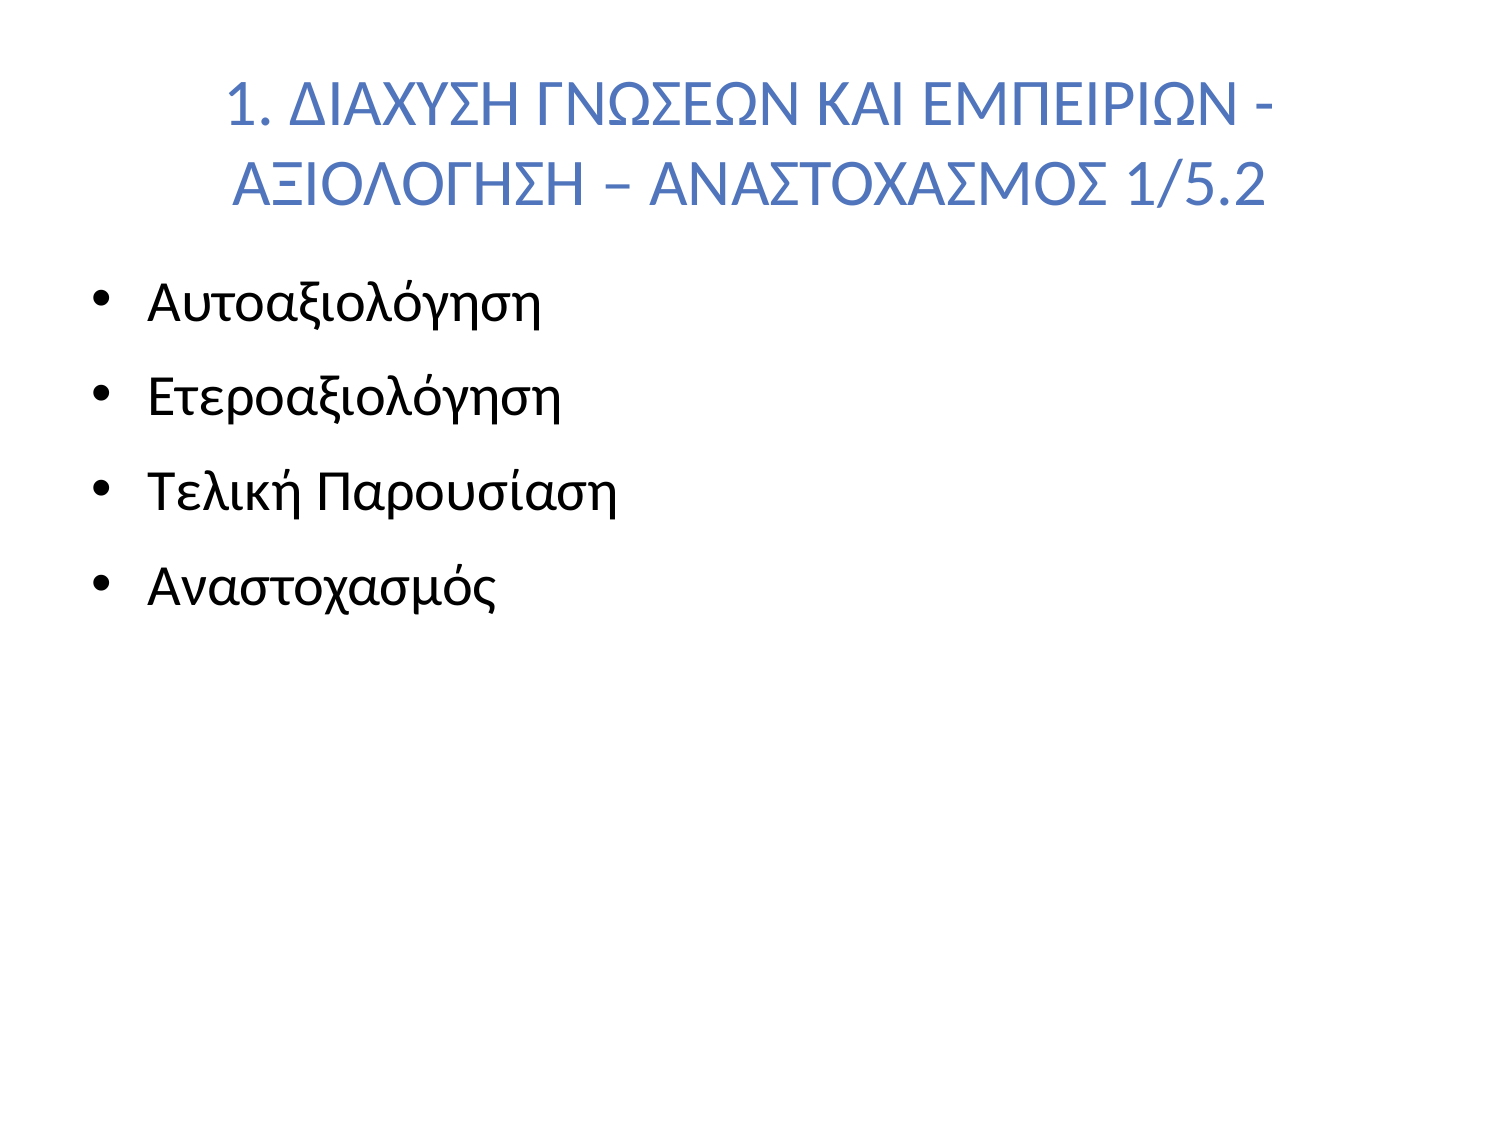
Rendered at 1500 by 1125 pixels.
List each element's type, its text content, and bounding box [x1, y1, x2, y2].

list Αυτοαξιολόγηση Ετεροαξιολόγηση Τελική Παρουσίαση Αναστοχασμός [76, 255, 1427, 998]
title 1. ΔΙΑΧΥΣΗ ΓΝΩΣΕΩΝ ΚΑΙ ΕΜΠΕΙΡΙΩΝ - ΑΞΙΟΛΟΓΗΣΗ – ΑΝΑΣΤΟΧΑΣΜΟΣ 1/5.2 [75, 45, 1425, 233]
